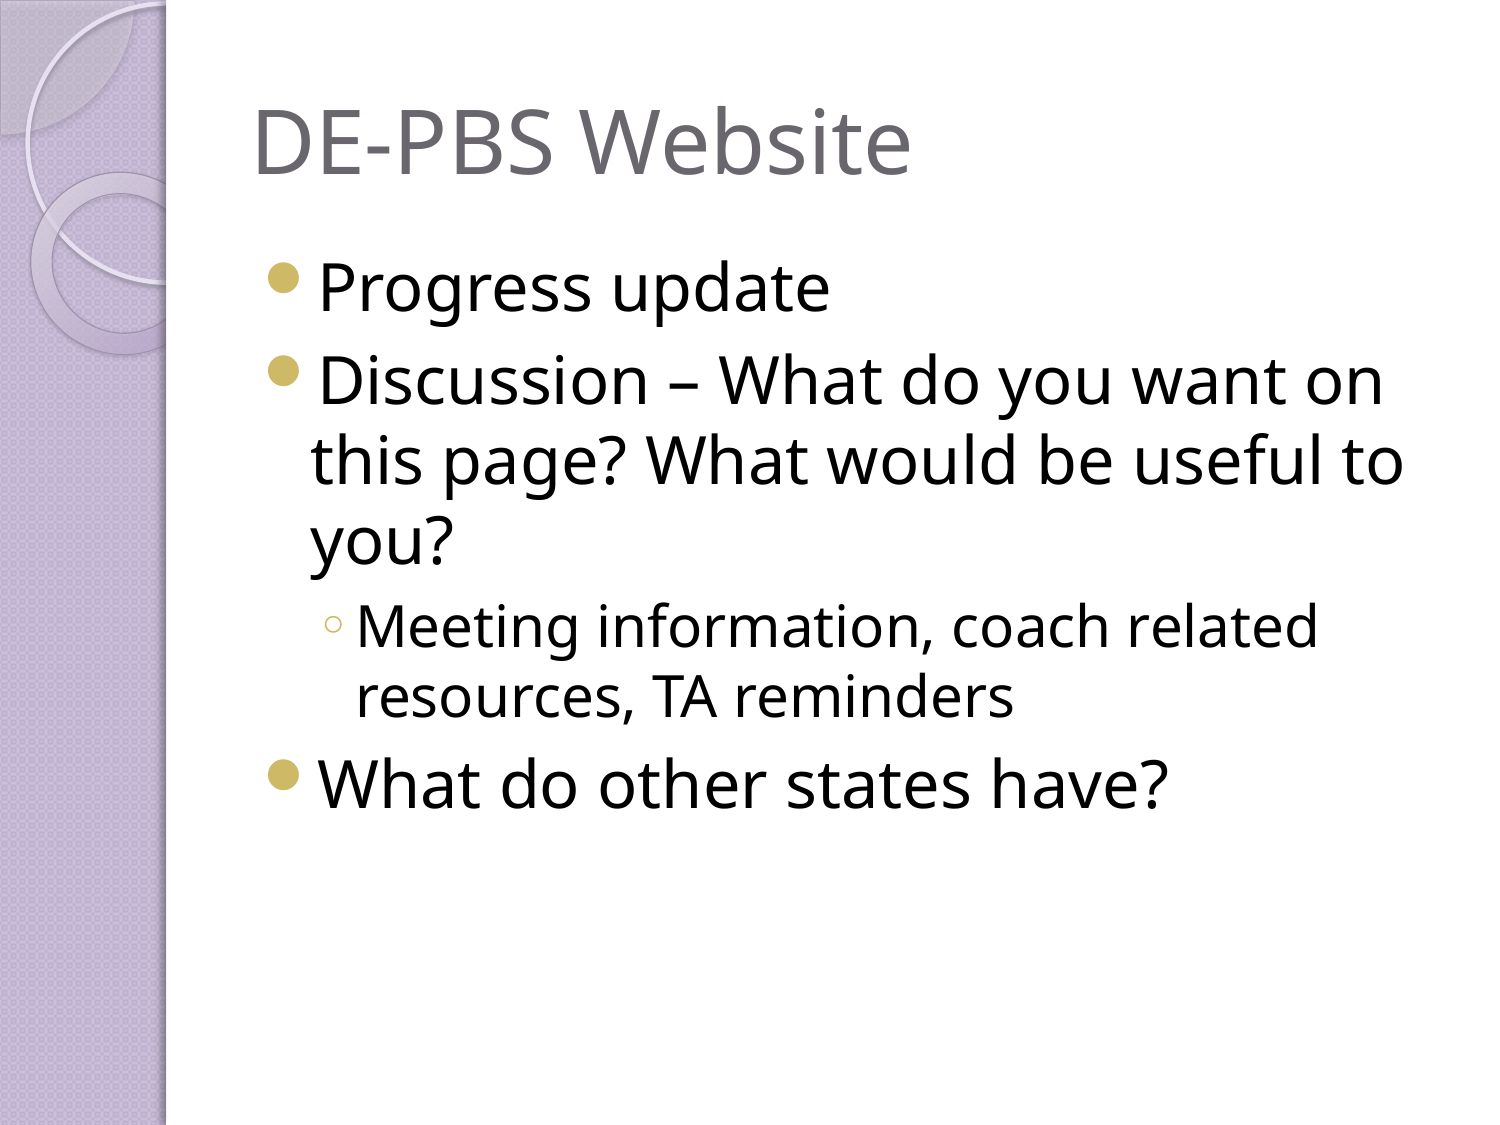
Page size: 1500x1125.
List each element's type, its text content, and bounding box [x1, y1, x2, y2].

title DE-PBS Website [235, 45, 1466, 233]
list Progress update Discussion – What do you want on this page? What would be useful to you? Meeting information, coach related resources, TA reminders What do other states have? [235, 237, 1466, 1025]
